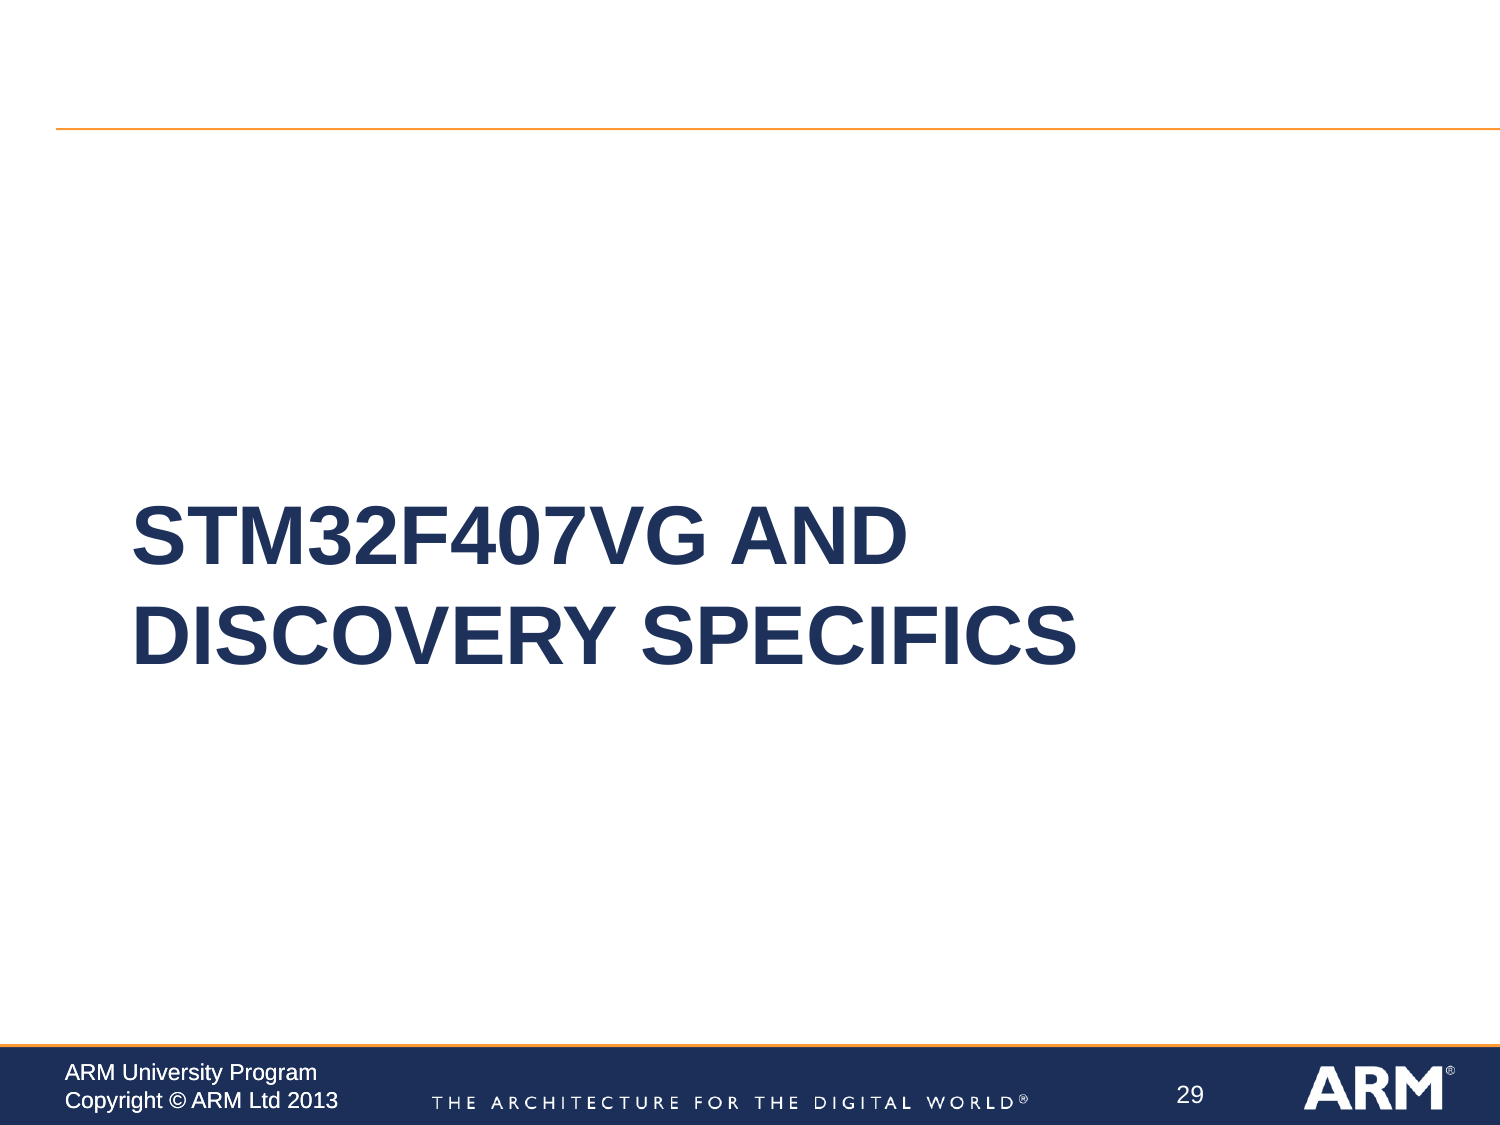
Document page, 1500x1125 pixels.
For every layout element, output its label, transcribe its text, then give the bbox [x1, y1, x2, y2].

title STM32F407VG and DIscovery Specifics [118, 474, 1394, 699]
picture [0, 1048, 1500, 1125]
